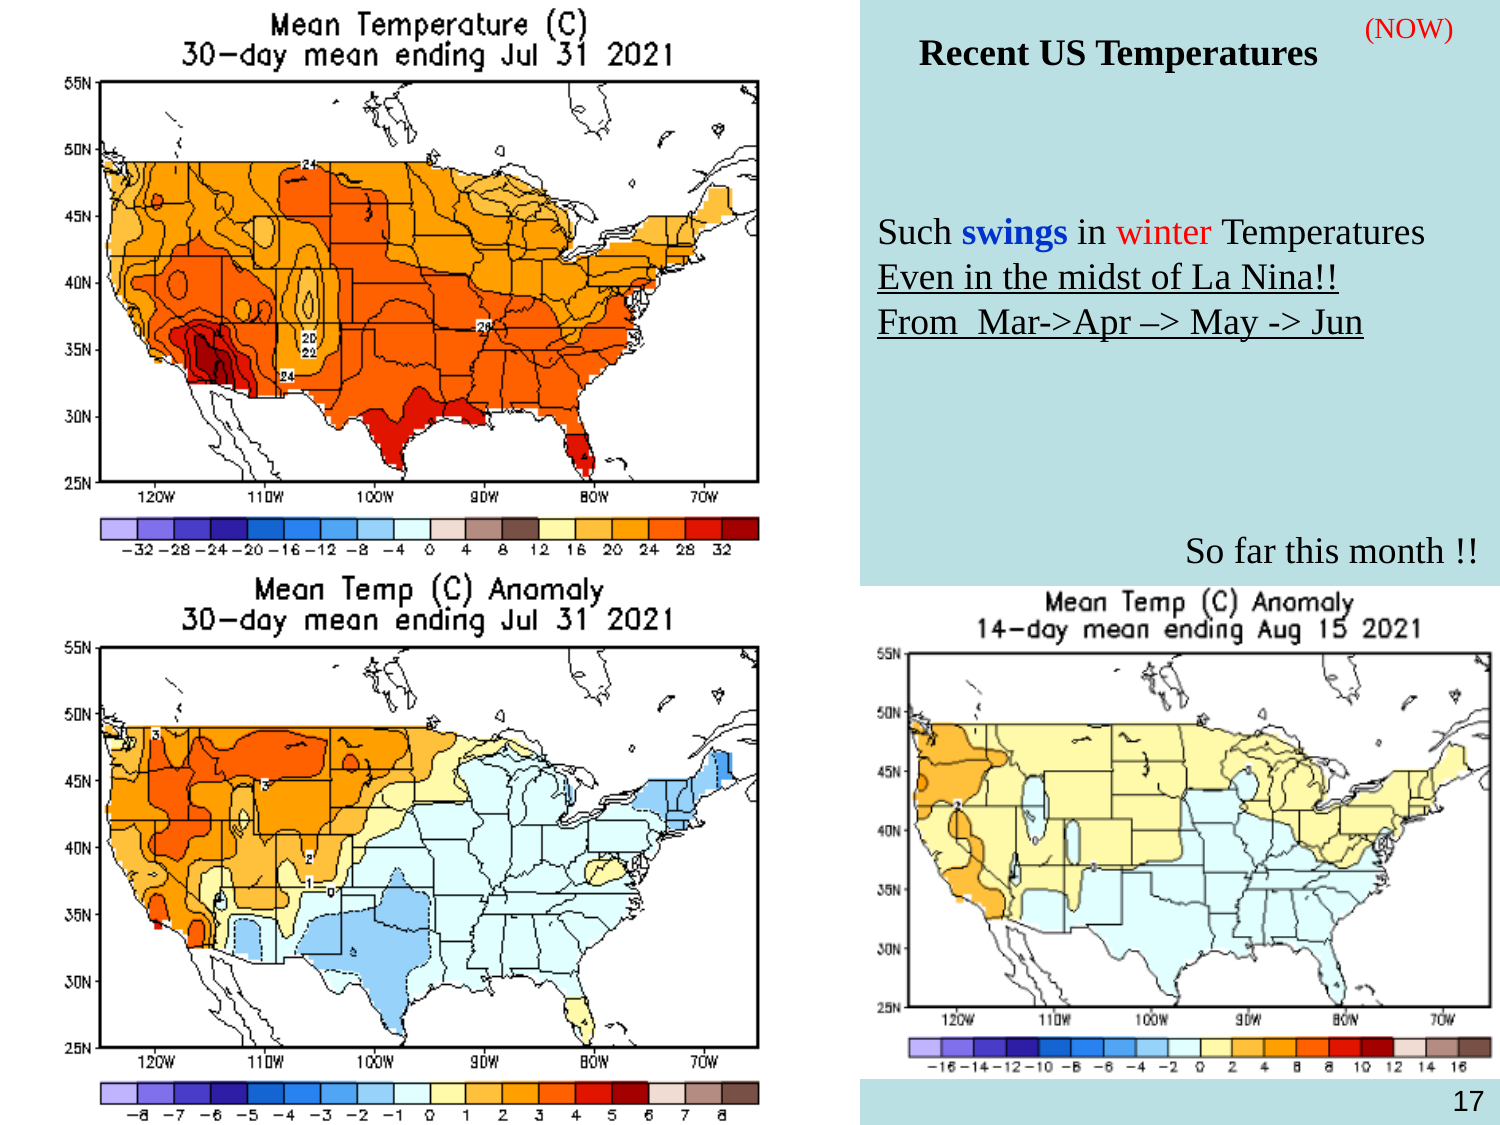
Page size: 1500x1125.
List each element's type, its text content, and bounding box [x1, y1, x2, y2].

slide_number 17 [1437, 1086, 1500, 1121]
text_box So far this month !! [1170, 518, 1496, 579]
picture [0, 0, 1500, 1125]
text_box Recent US Temperatures [865, 20, 1375, 81]
text_box (NOW) [1350, 2, 1500, 52]
text_box Such swings in winter Temperatures Even in the midst of La Nina!! From Mar->Apr –> May -> Jun [865, 199, 1500, 350]
